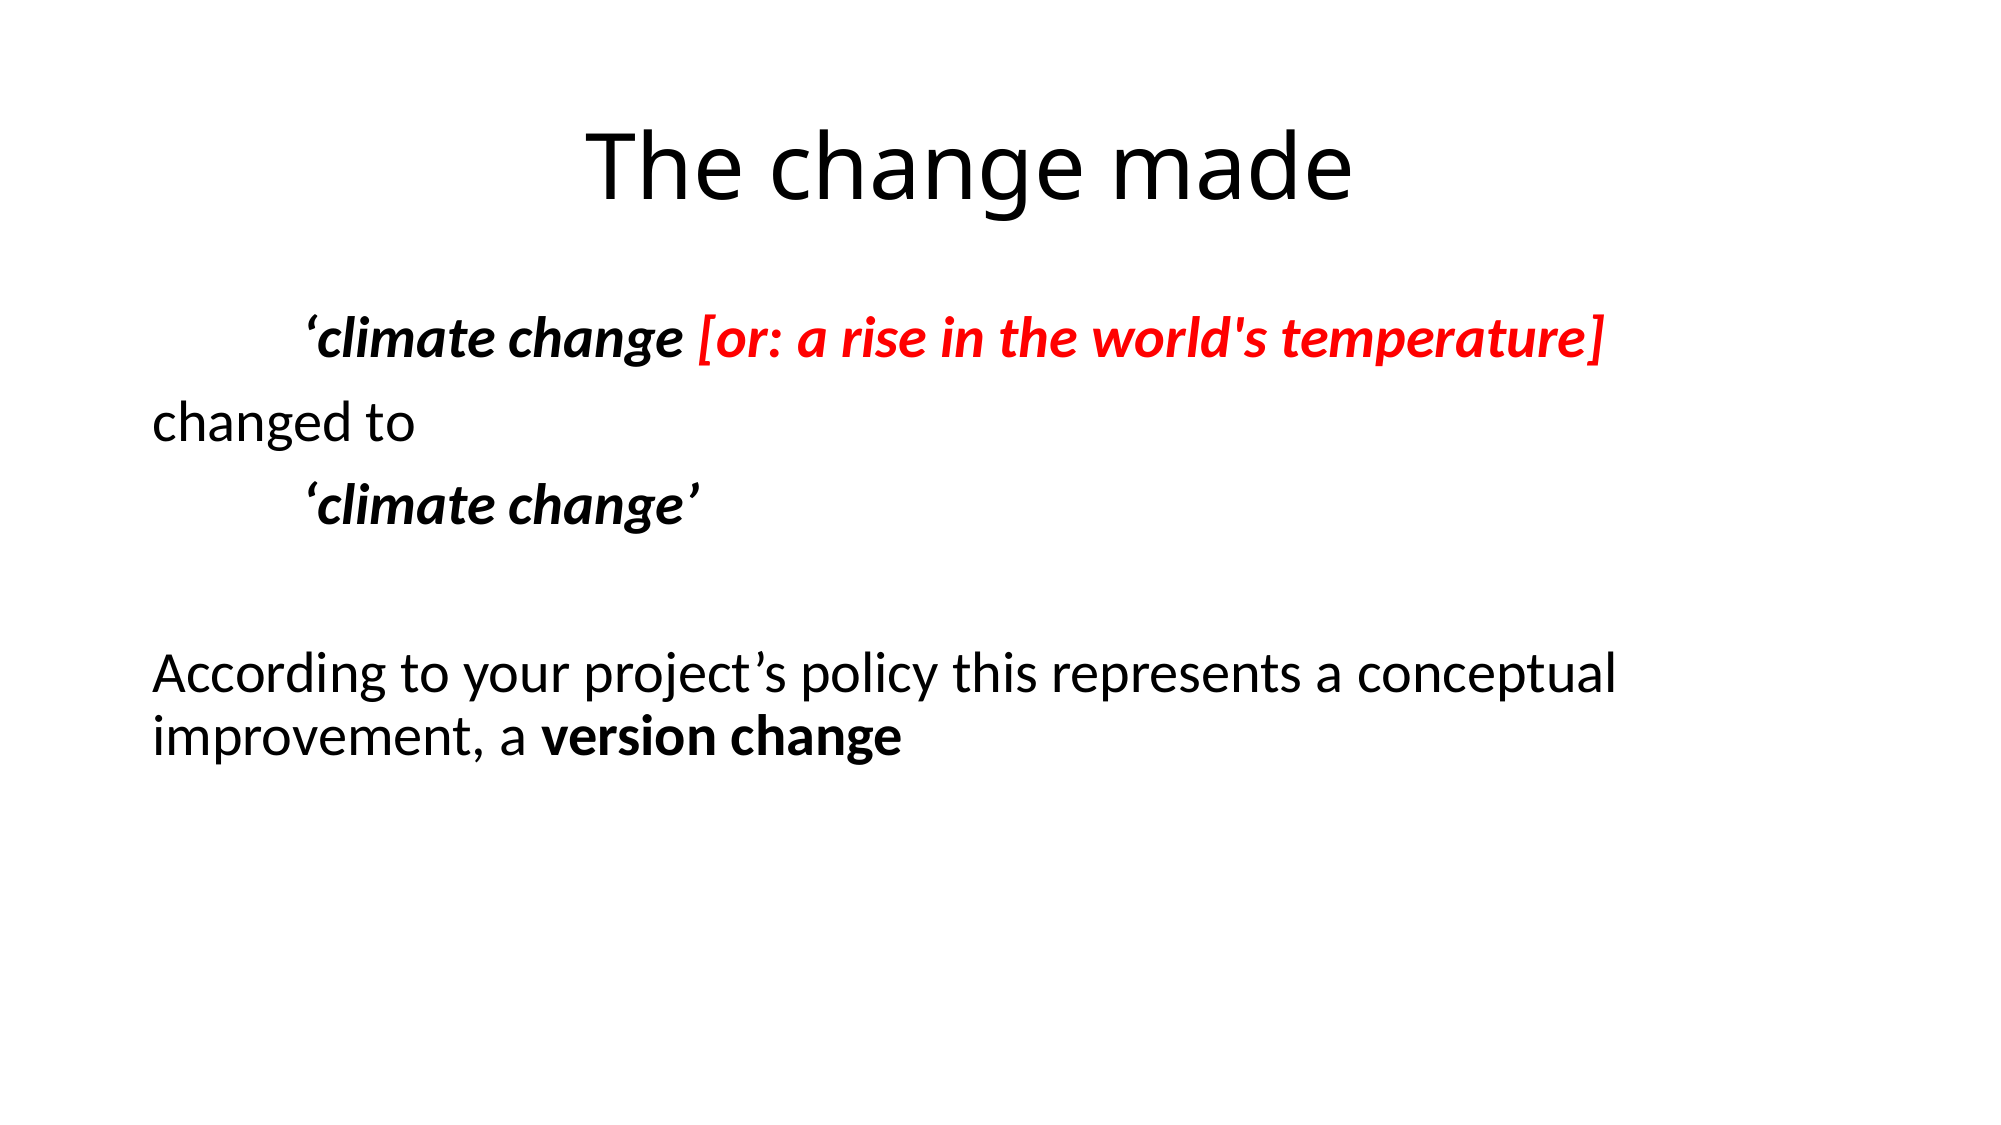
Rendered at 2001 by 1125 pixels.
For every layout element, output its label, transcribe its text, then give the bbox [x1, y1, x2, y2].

title The change made [108, 61, 1834, 279]
list ‘climate change [or: a rise in the world's temperature] changed to ‘climate change’ According to your project’s policy this represents a conceptual improvement, a version change [137, 299, 1863, 1014]
